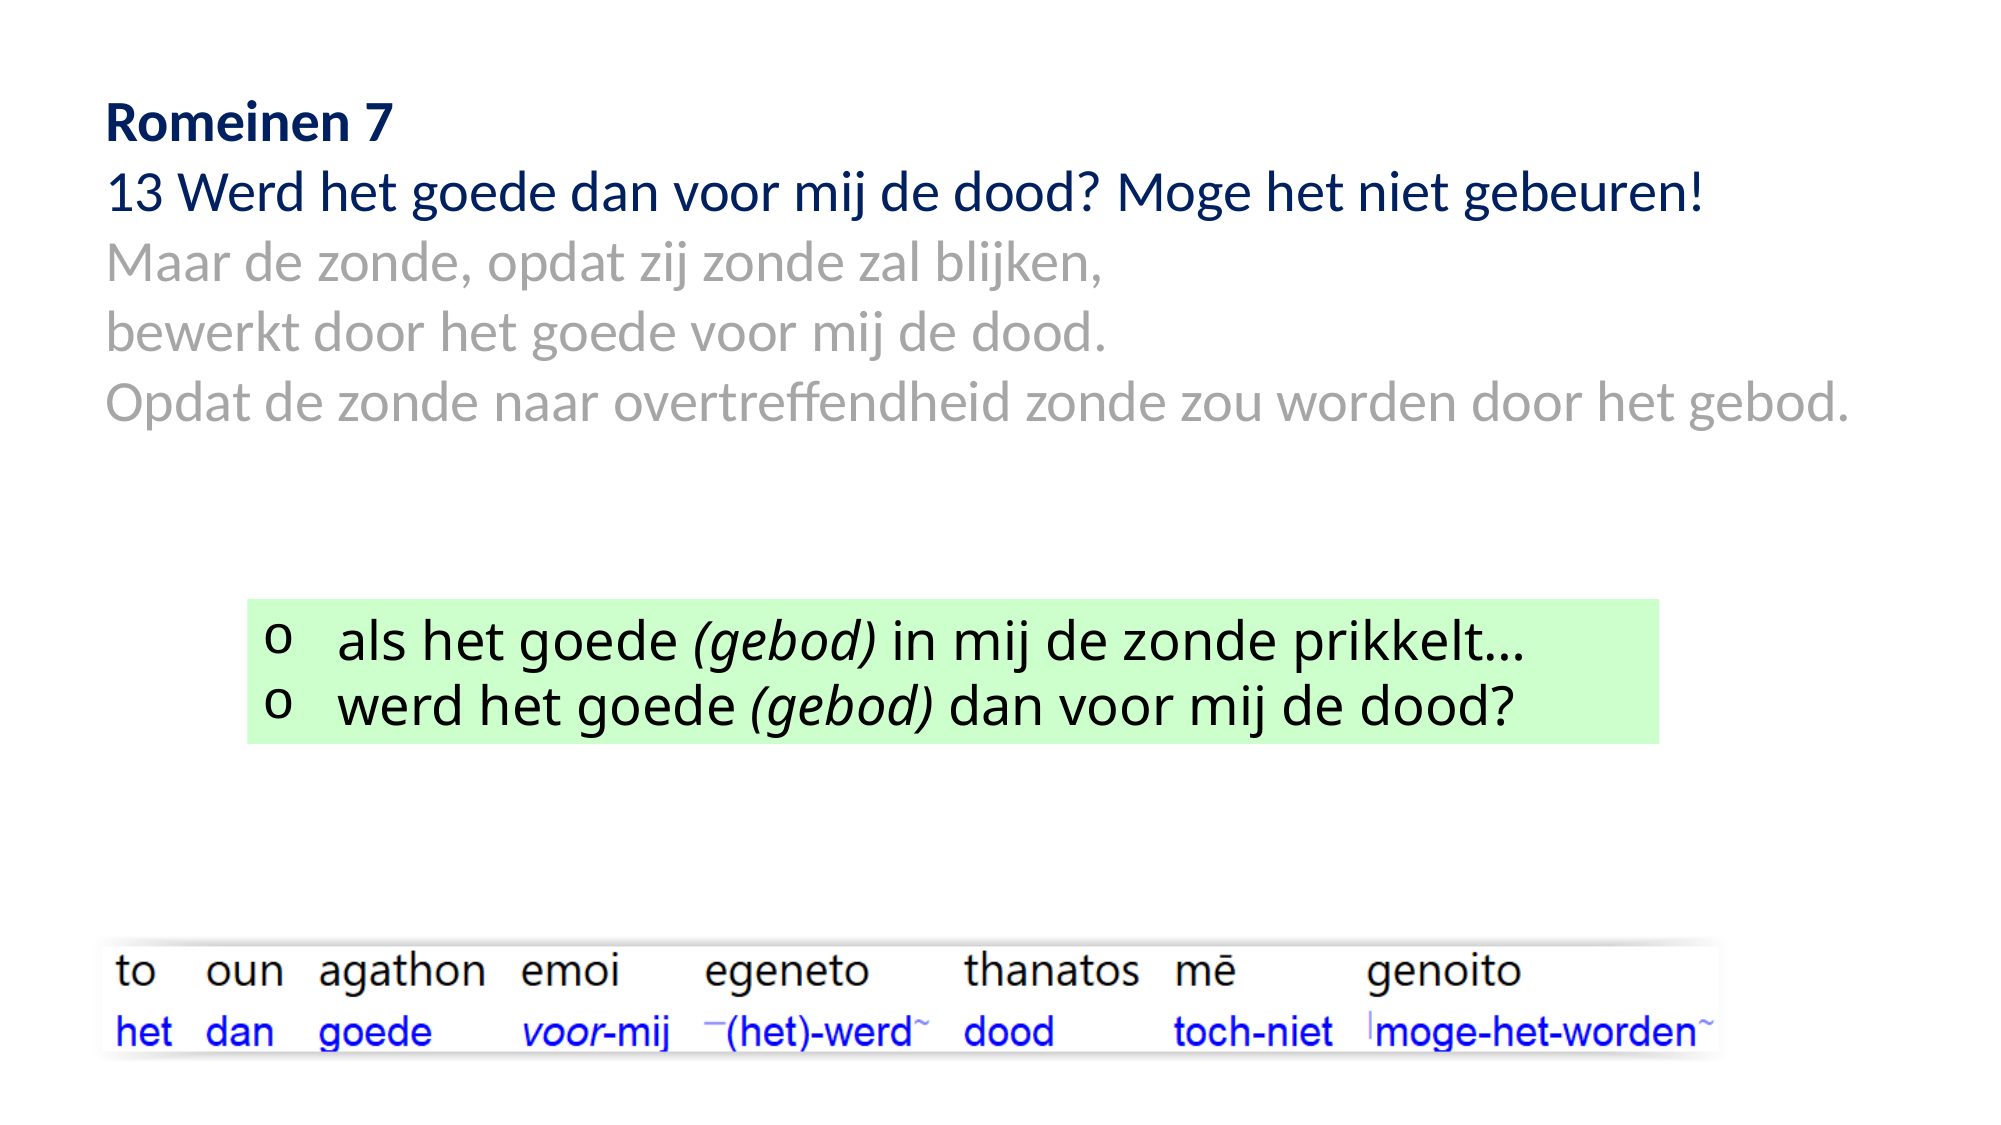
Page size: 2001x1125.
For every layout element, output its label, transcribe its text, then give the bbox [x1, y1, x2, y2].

text_box Romeinen 7 13 Werd het goede dan voor mij de dood? Moge het niet gebeuren! Maar de zonde, opdat zij zonde zal blijken, bewerkt door het goede voor mij de dood. Opdat de zonde naar overtreffendheid zonde zou worden door het gebod. [90, 75, 1967, 441]
text_box als het goede (gebod) in mij de zonde prikkelt… werd het goede (gebod) dan voor mij de dood? [247, 599, 1660, 744]
picture [90, 934, 1730, 1063]
